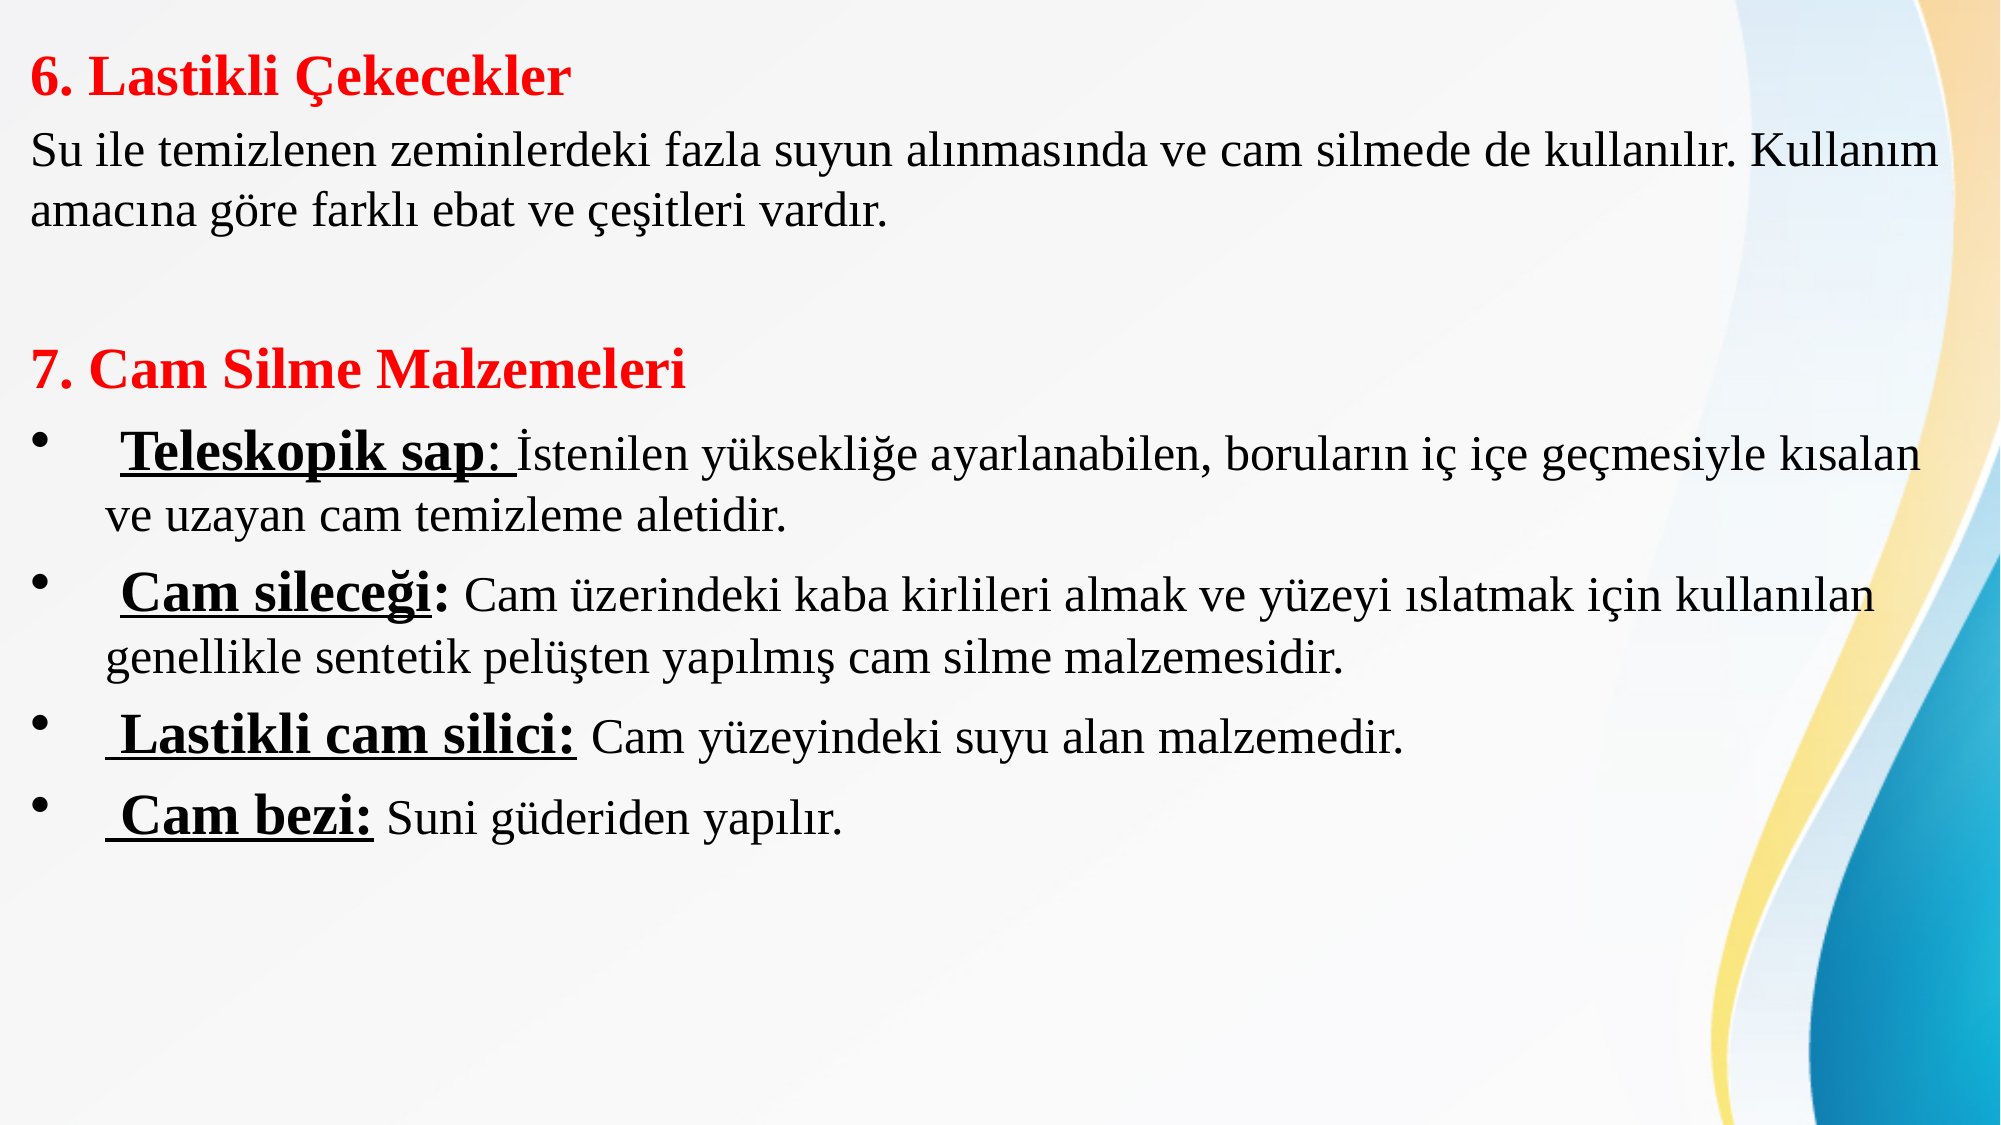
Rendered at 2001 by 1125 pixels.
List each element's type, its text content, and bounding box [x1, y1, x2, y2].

picture [0, 0, 2001, 1125]
list 6. Lastikli Çekecekler Su ile temizlenen zeminlerdeki fazla suyun alınmasında ve cam silmede de kullanılır. Kullanım amacına göre farklı ebat ve çeşitleri vardır. 7. Cam Silme Malzemeleri Teleskopik sap: İstenilen yüksekliğe ayarlanabilen, boruların iç içe geçmesiyle kısalan ve uzayan cam temizleme aletidir. Cam sileceği: Cam üzerindeki kaba kirlileri almak ve yüzeyi ıslatmak için kullanılan genellikle sentetik pelüşten yapılmış cam silme malzemesidir. Lastikli cam silici: Cam yüzeyindeki suyu alan malzemedir. Cam bezi: Suni güderiden yapılır. [15, 29, 1987, 1108]
